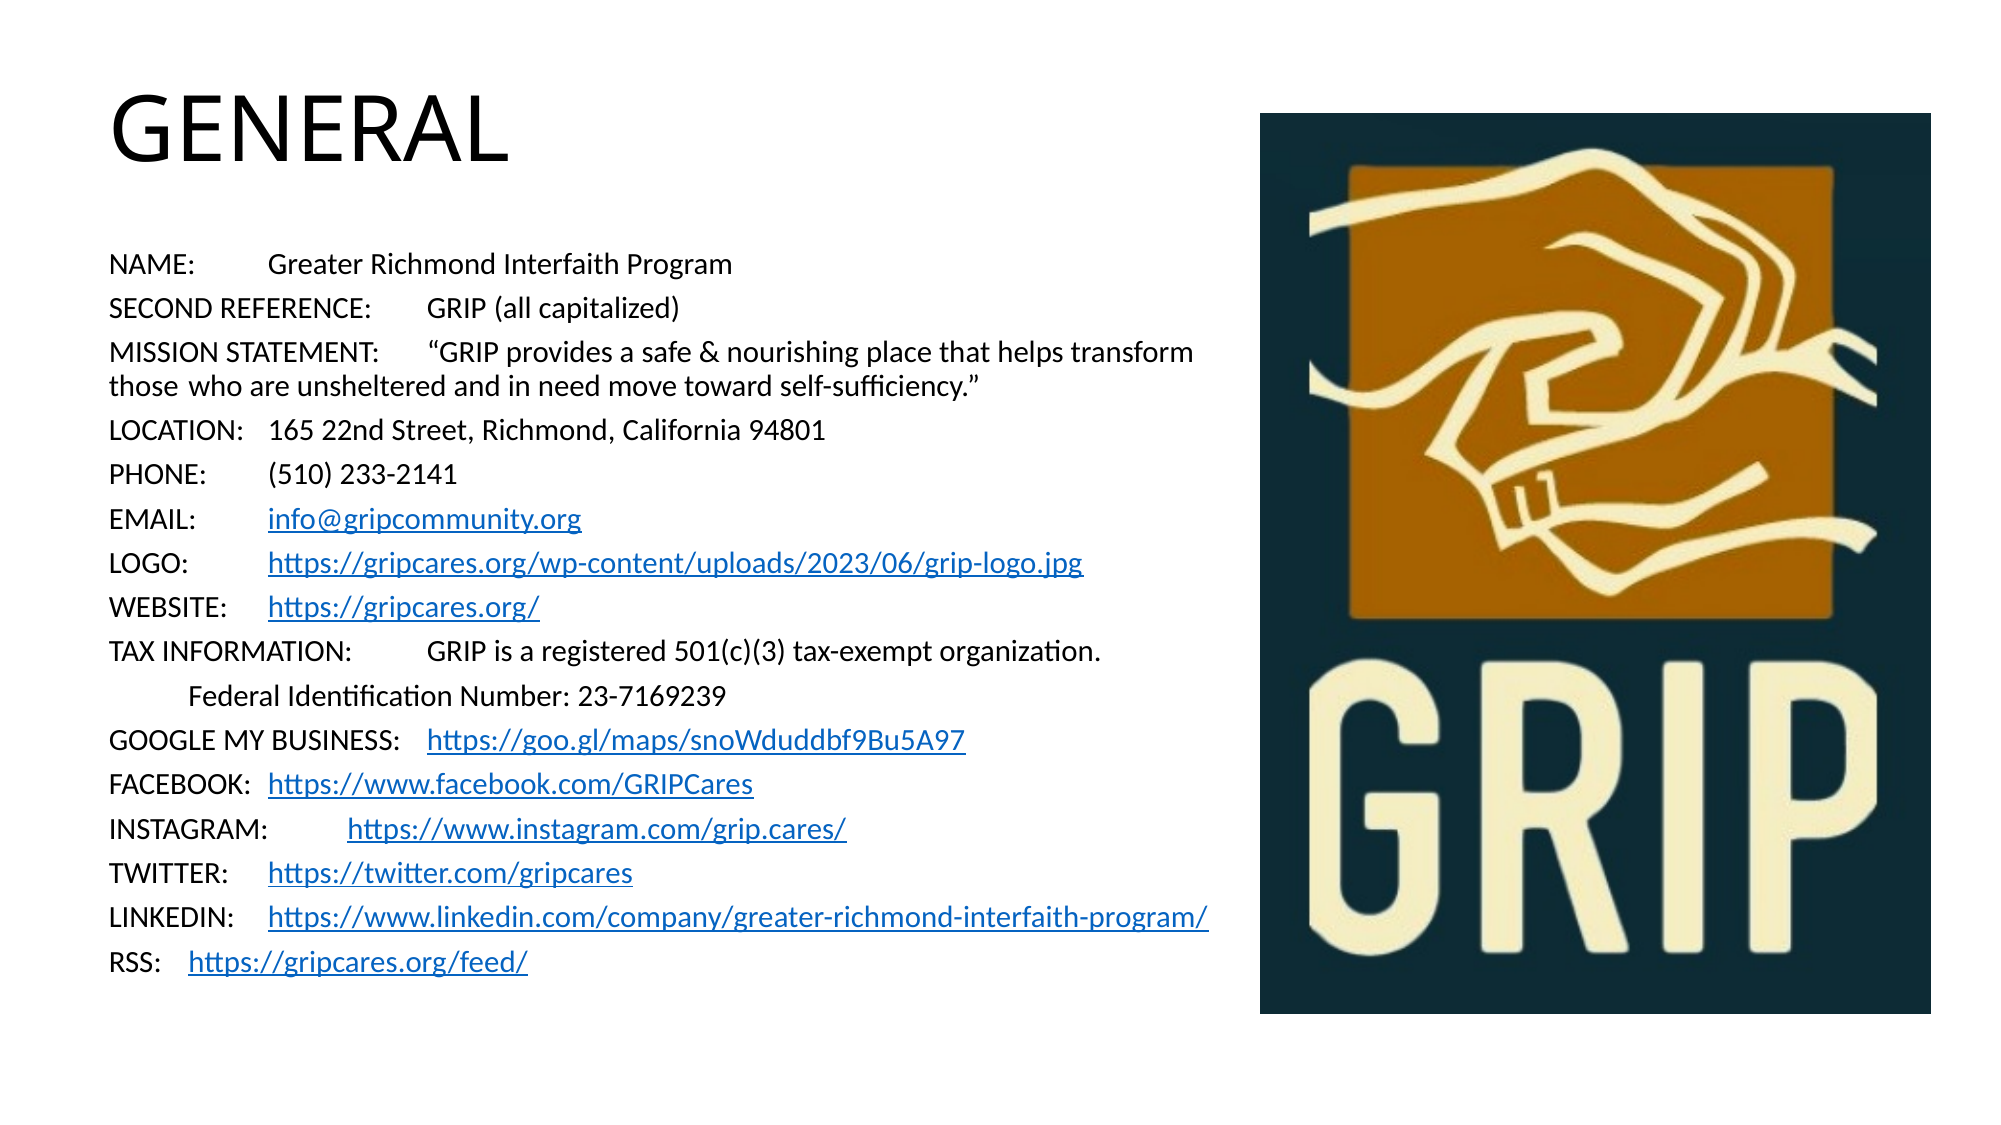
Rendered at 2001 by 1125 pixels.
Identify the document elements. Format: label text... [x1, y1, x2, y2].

list NAME: Greater Richmond Interfaith Program SECOND REFERENCE: GRIP (all capitalized) MISSION STATEMENT: “GRIP provides a safe & nourishing place that helps transform those who are unsheltered and in need move toward self-sufficiency.” LOCATION: 165 22nd Street, Richmond, California 94801 PHONE: (510) 233-2141 EMAIL: info@gripcommunity.org LOGO: https://gripcares.org/wp-content/uploads/2023/06/grip-logo.jpg WEBSITE: https://gripcares.org/ TAX INFORMATION: GRIP is a registered 501(c)(3) tax-exempt organization. Federal Identification Number: 23-7169239 GOOGLE MY BUSINESS: https://goo.gl/maps/snoWduddbf9Bu5A97 FACEBOOK: https://www.facebook.com/GRIPCares INSTAGRAM: https://www.instagram.com/grip.cares/ TWITTER: https://twitter.com/gripcares LINKEDIN: https://www.linkedin.com/company/greater-richmond-interfaith-program/ RSS: https://gripcares.org/feed/ [93, 240, 1260, 1014]
picture [1260, 113, 1931, 1014]
title GENERAL [93, 22, 1819, 240]
